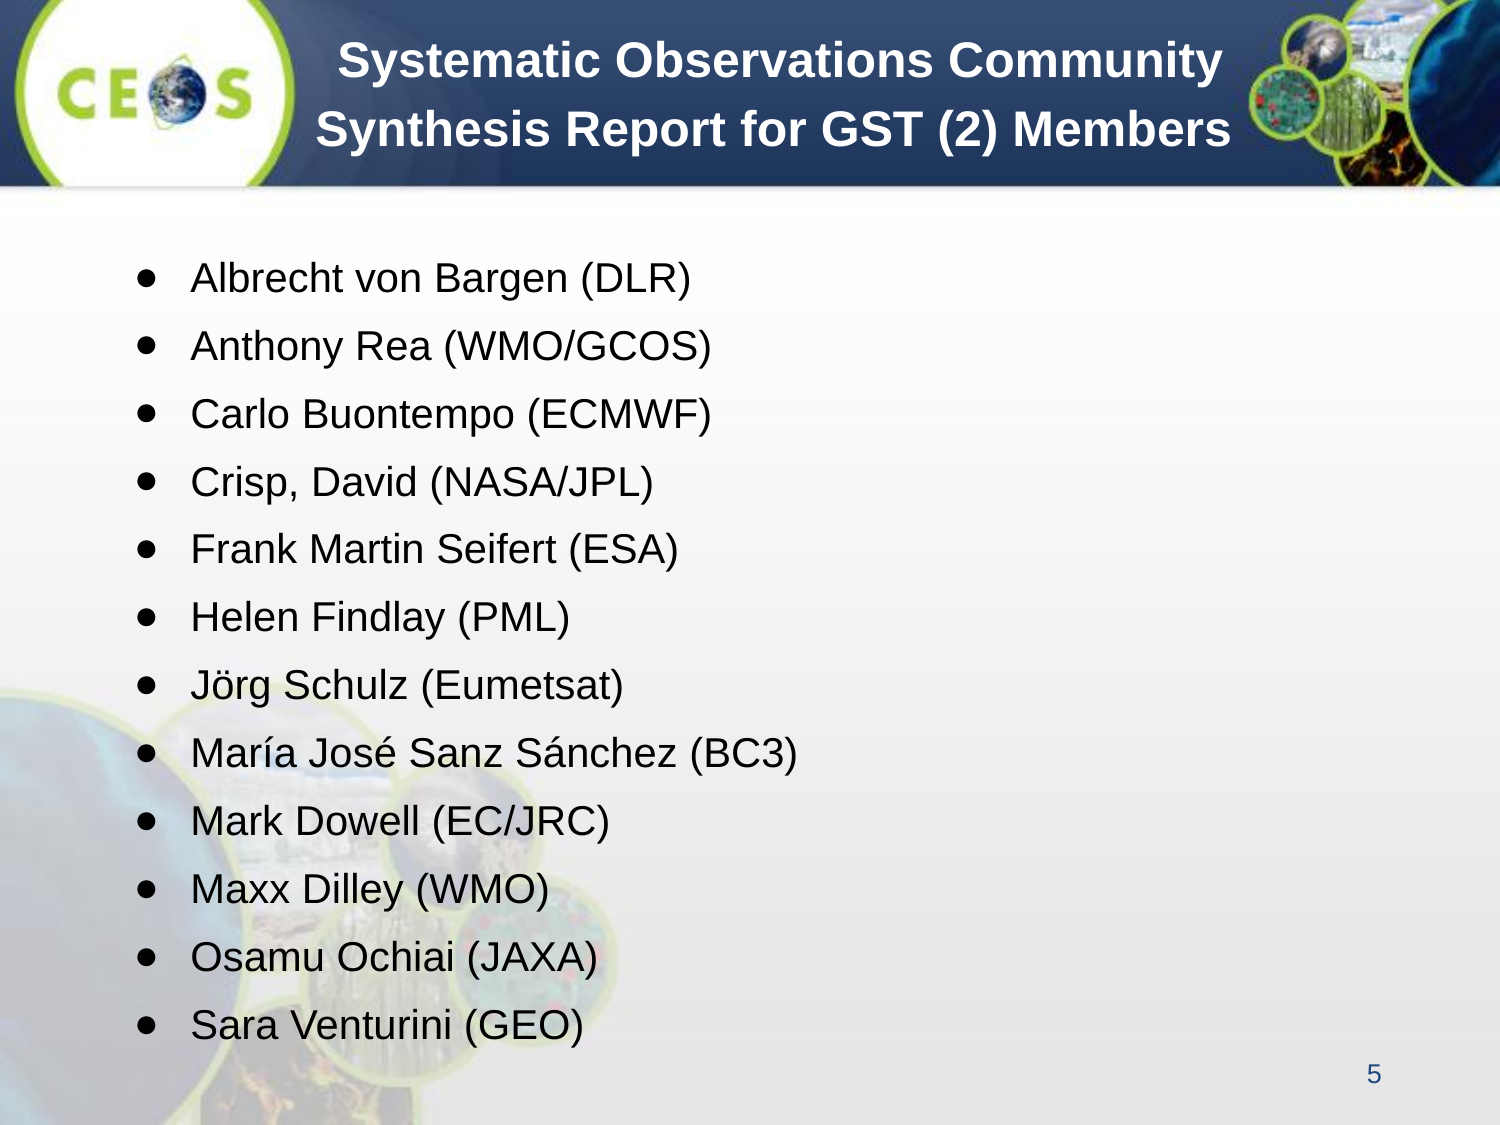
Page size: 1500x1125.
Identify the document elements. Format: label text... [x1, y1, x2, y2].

picture [0, 0, 1500, 1125]
slide_number 5 [1059, 1074, 1397, 1103]
title Systematic Observations Community Synthesis Report for GST (2) Members [103, 42, 1397, 186]
list Albrecht von Bargen (DLR) Anthony Rea (WMO/GCOS) Carlo Buontempo (ECMWF) Crisp, David (NASA/JPL) Frank Martin Seifert (ESA) Helen Findlay (PML) Jörg Schulz (Eumetsat) María José Sanz Sánchez (BC3) Mark Dowell (EC/JRC) Maxx Dilley (WMO) Osamu Ochiai (JAXA) Sara Venturini (GEO) [44, 235, 1454, 1074]
